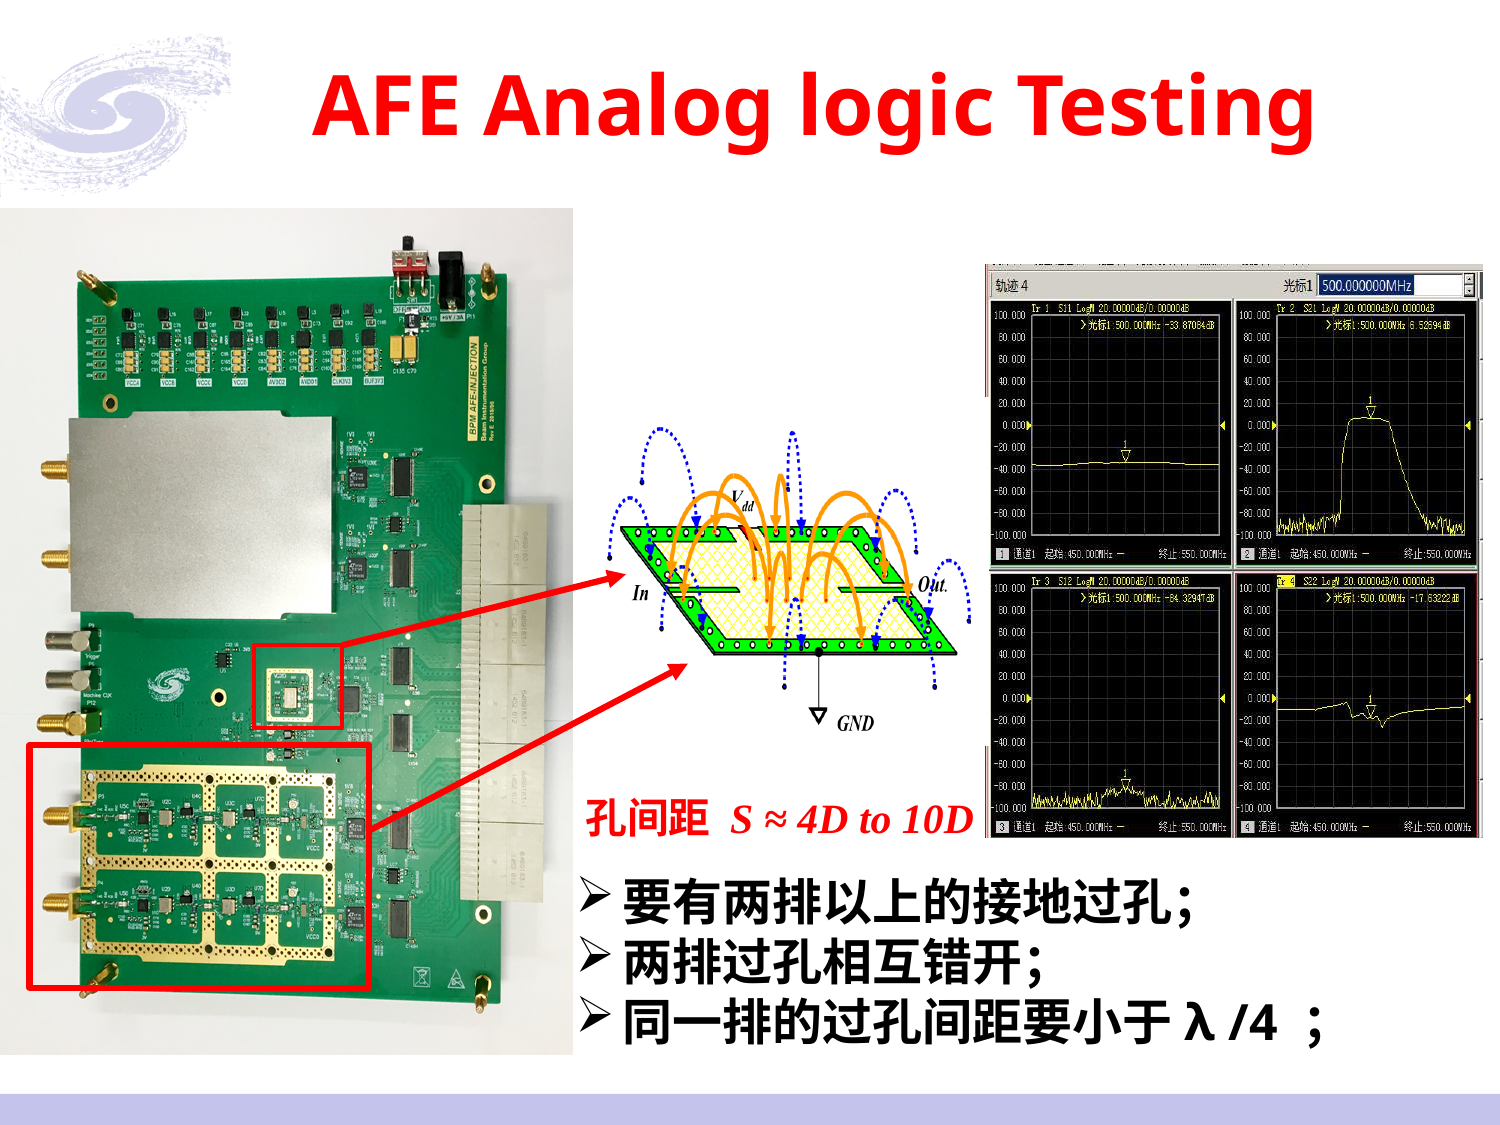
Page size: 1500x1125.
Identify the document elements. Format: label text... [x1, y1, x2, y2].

text_box 要有两排以上的接地过孔； 两排过孔相互错开； 同一排的过孔间距要小于λ /4 ； [577, 862, 1500, 1058]
picture [581, 264, 1483, 839]
picture [0, 207, 574, 1055]
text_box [369, 663, 689, 831]
text_box 孔间距 S ≈ 4D to 10D [578, 784, 1000, 849]
title AFE Analog logic Testing [229, 8, 1402, 197]
picture [0, 27, 229, 197]
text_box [342, 573, 627, 646]
